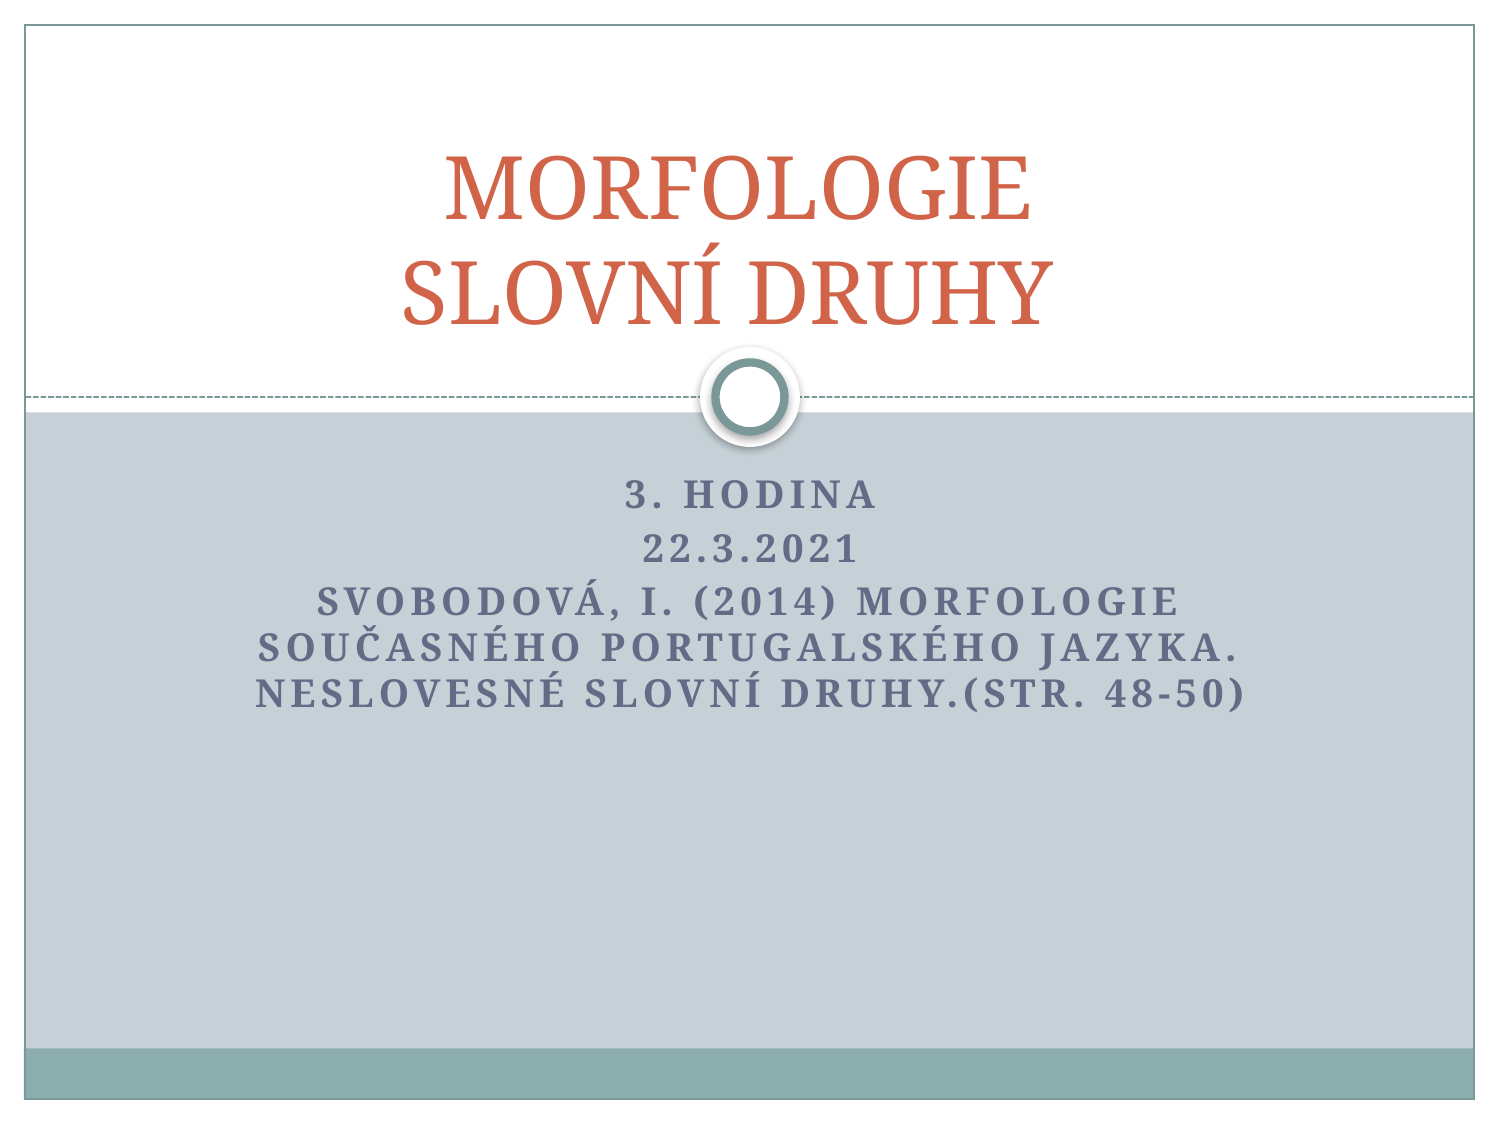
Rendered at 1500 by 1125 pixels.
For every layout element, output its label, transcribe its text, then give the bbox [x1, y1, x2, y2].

title MORFOLOGIE SLOVNÍ DRUHY [112, 62, 1388, 350]
subtitle 3. HODINA 22.3.2021 Svobodová, i. (2014) Morfologie současného portugalského jazyka. Neslovesné slovní druhy.(STR. 48-50) [225, 462, 1275, 750]
